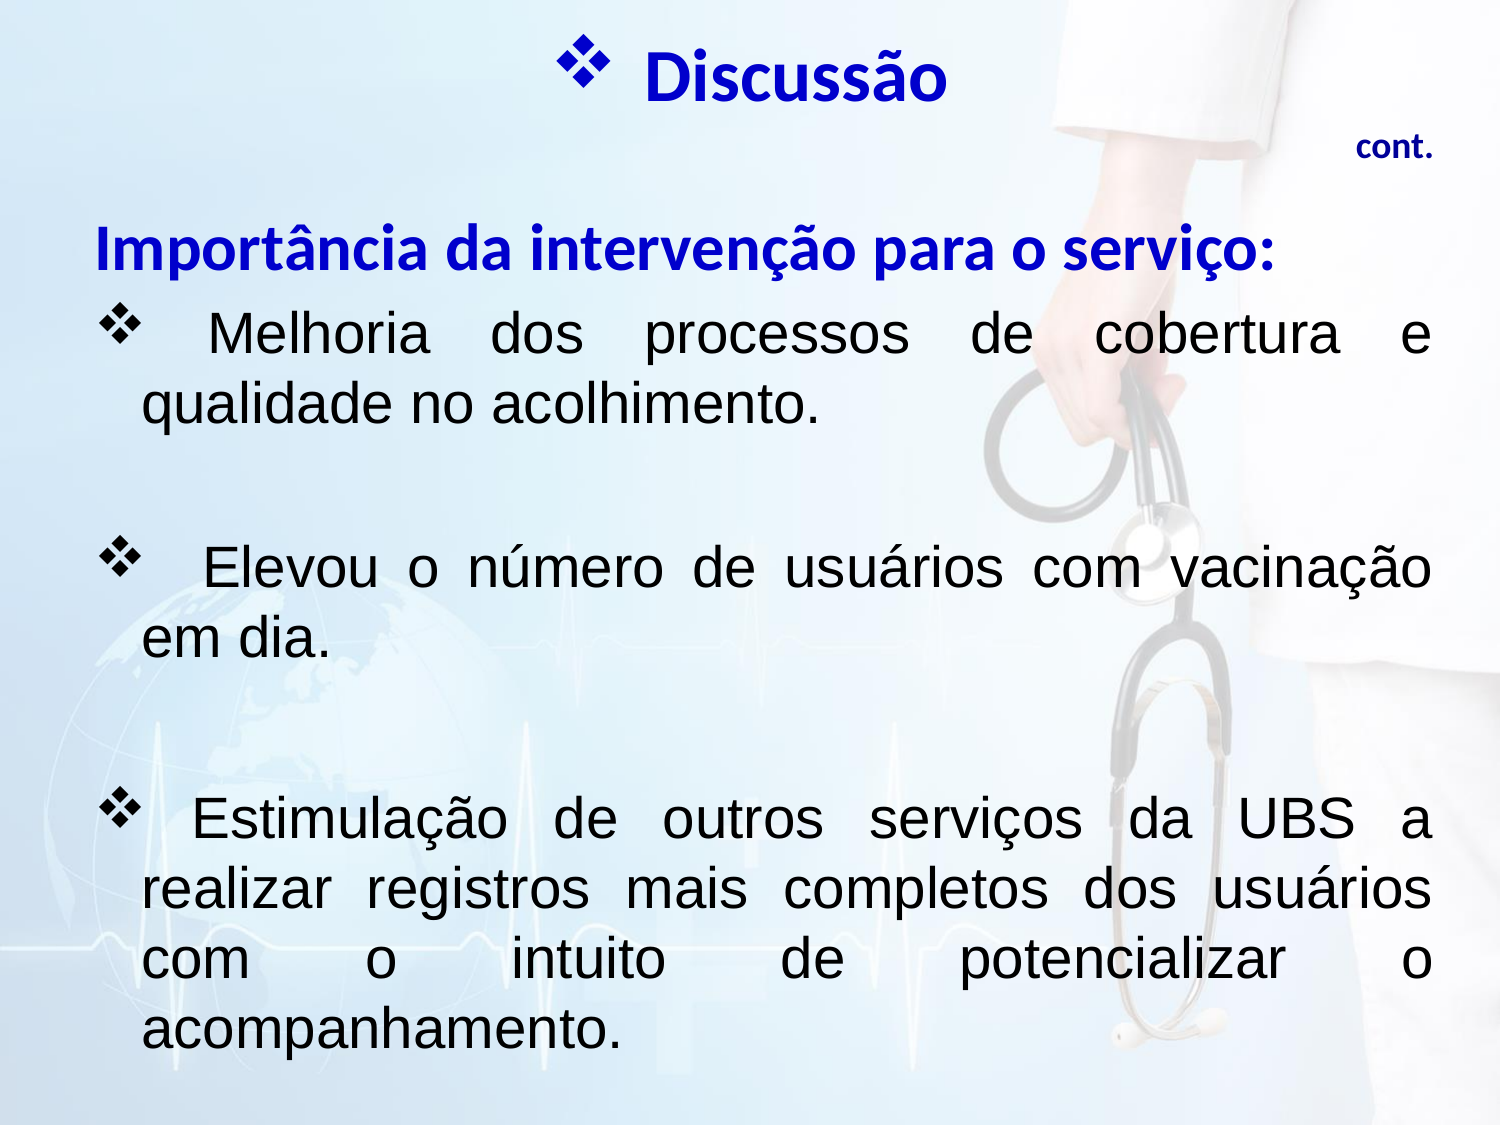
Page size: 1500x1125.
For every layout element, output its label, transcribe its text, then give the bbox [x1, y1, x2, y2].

text_box cont. [1341, 113, 1450, 174]
list Importância da intervenção para o serviço: Melhoria dos processos de cobertura e qualidade no acolhimento. Elevou o número de usuários com vacinação em dia. Estimulação de outros serviços da UBS a realizar registros mais completos dos usuários com o intuito de potencializar o acompanhamento. [4, 196, 1450, 939]
title Discussão [75, 7, 1425, 135]
picture [0, 0, 1500, 1125]
